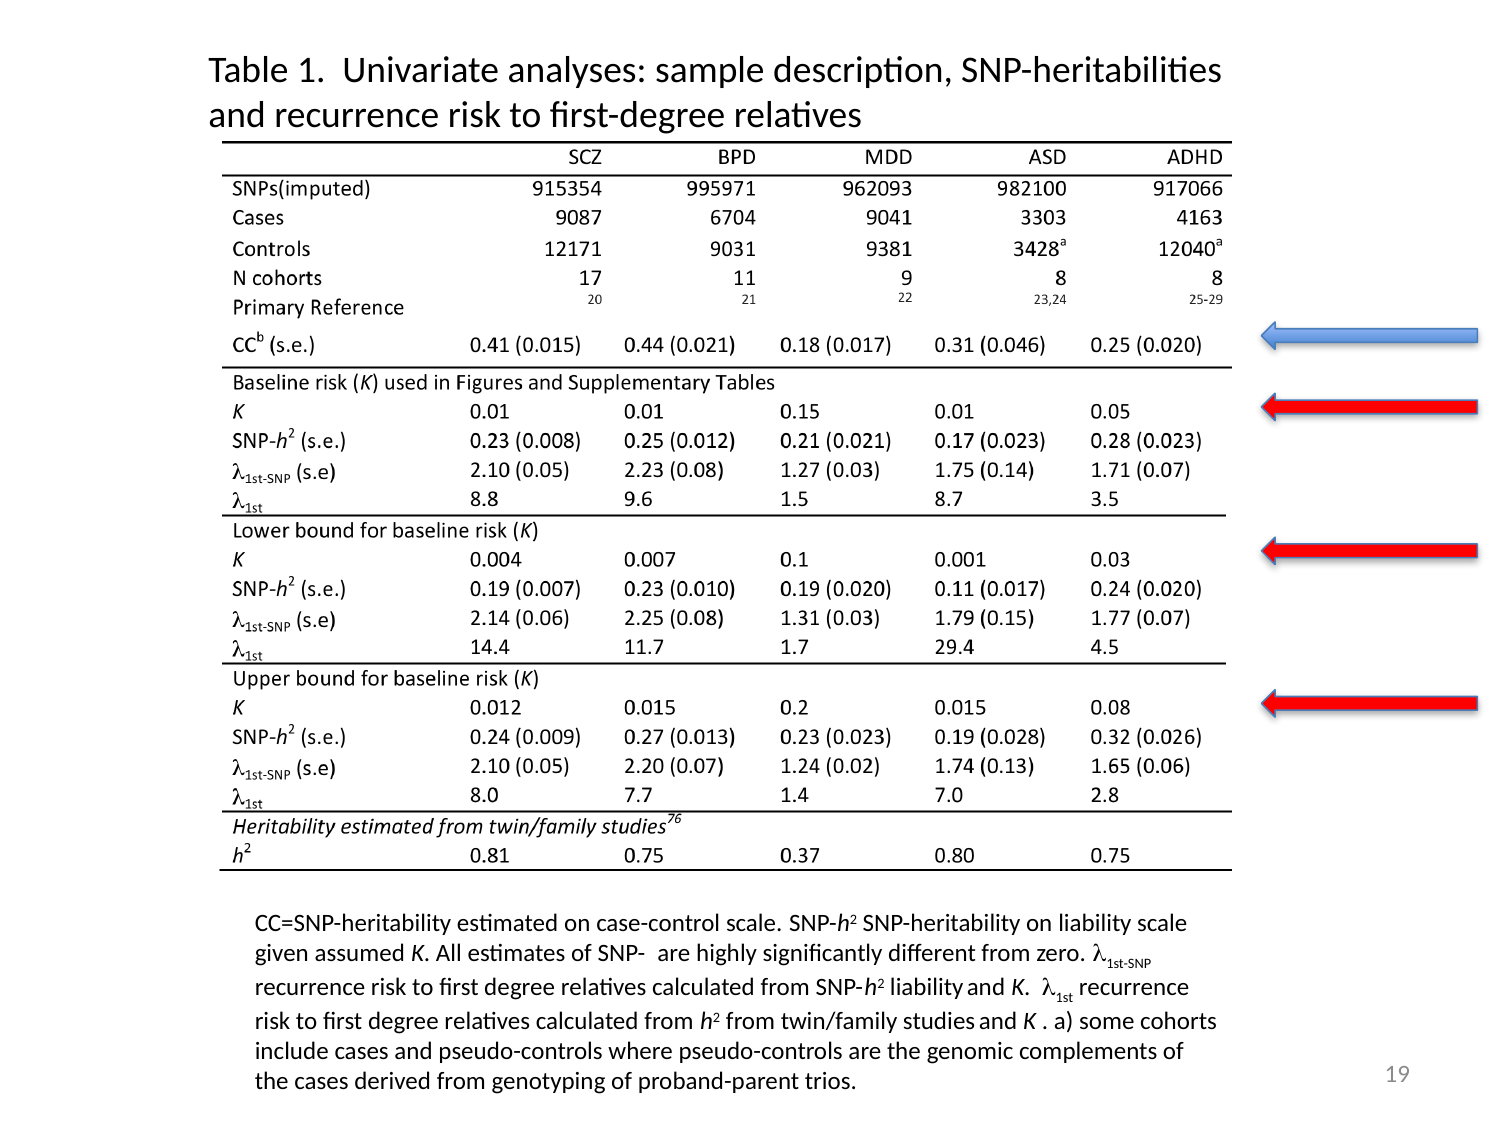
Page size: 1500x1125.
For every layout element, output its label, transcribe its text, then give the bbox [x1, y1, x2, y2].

text_box [1260, 392, 1479, 422]
text_box [1260, 688, 1479, 718]
text_box Table 1. Univariate analyses: sample description, SNP-heritabilities and recurrence risk to first-degree relatives [193, 37, 1262, 188]
slide_number 19 [1232, 1042, 1425, 1103]
text_box CC=SNP-heritability estimated on case-control scale. SNP-h2 SNP-heritability on liability scale given assumed K. All estimates of SNP- are highly significantly different from zero. l1st-SNP recurrence risk to first degree relatives calculated from SNP-h2 liability and K. l1st recurrence risk to first degree relatives calculated from h2 from twin/family studies and K . a) some cohorts include cases and pseudo-controls where pseudo-controls are the genomic complements of the cases derived from genotyping of proband-parent trios. [239, 907, 1232, 1125]
text_box [1260, 536, 1479, 566]
text_box [1260, 321, 1479, 351]
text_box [208, 140, 1233, 900]
